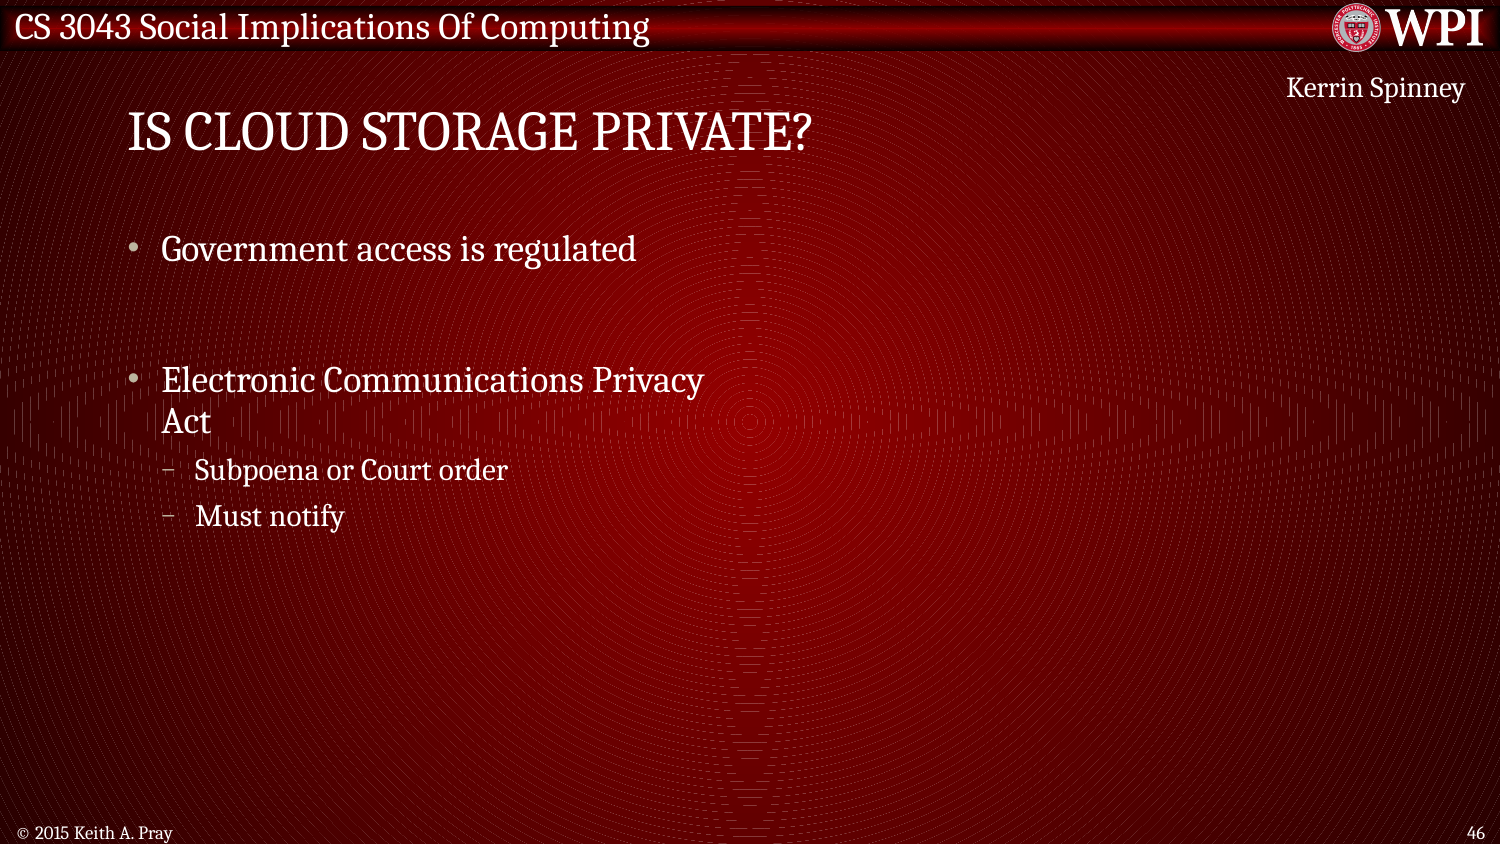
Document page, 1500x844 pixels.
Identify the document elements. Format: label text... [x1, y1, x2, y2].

slide_number 46 [1397, 819, 1500, 844]
list Government access is regulated Electronic Communications Privacy Act Subpoena or Court order Must notify [112, 221, 725, 772]
title Is cloud storage private? [112, 59, 1388, 210]
picture [1332, 3, 1483, 52]
footer © 2015 Keith A. Pray [0, 819, 913, 844]
text_box Kerrin Spinney [1123, 61, 1481, 111]
